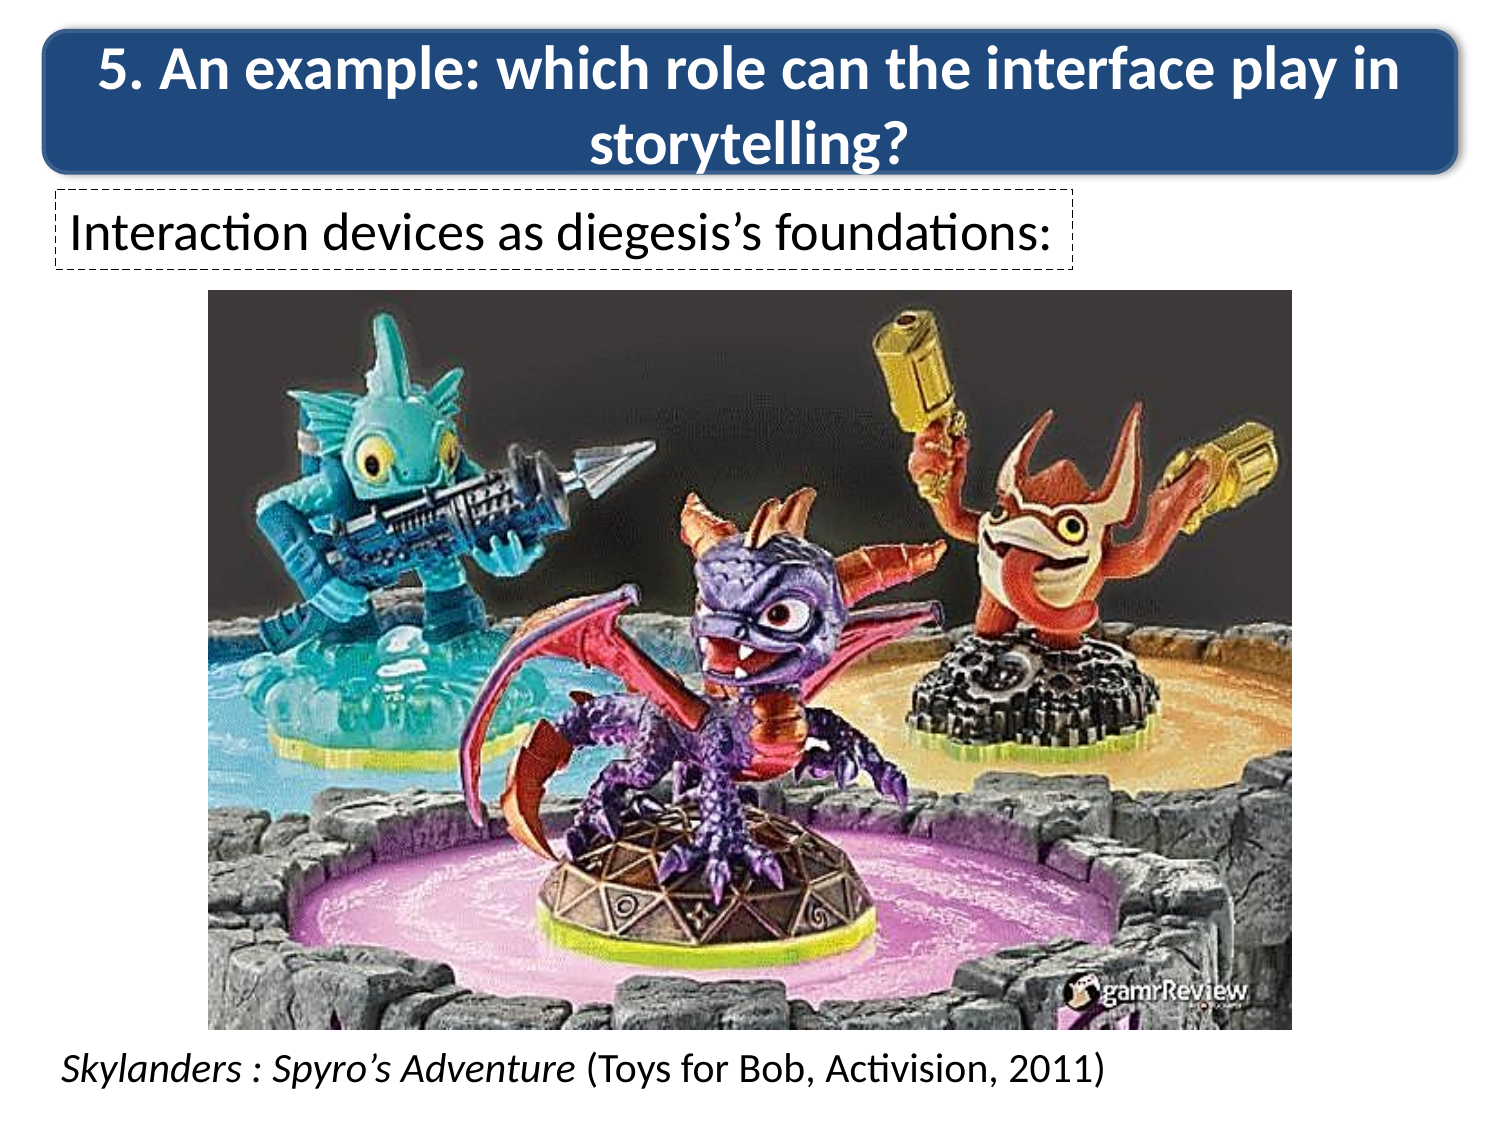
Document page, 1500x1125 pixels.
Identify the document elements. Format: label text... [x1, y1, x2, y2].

text_box Skylanders : Spyro’s Adventure (Toys for Bob, Activision, 2011) [46, 1033, 1453, 1098]
picture [207, 290, 1293, 1030]
text_box Interaction devices as diegesis’s foundations: [55, 189, 1073, 270]
text_box 5. An example: which role can the interface play in storytelling? [41, 28, 1459, 175]
